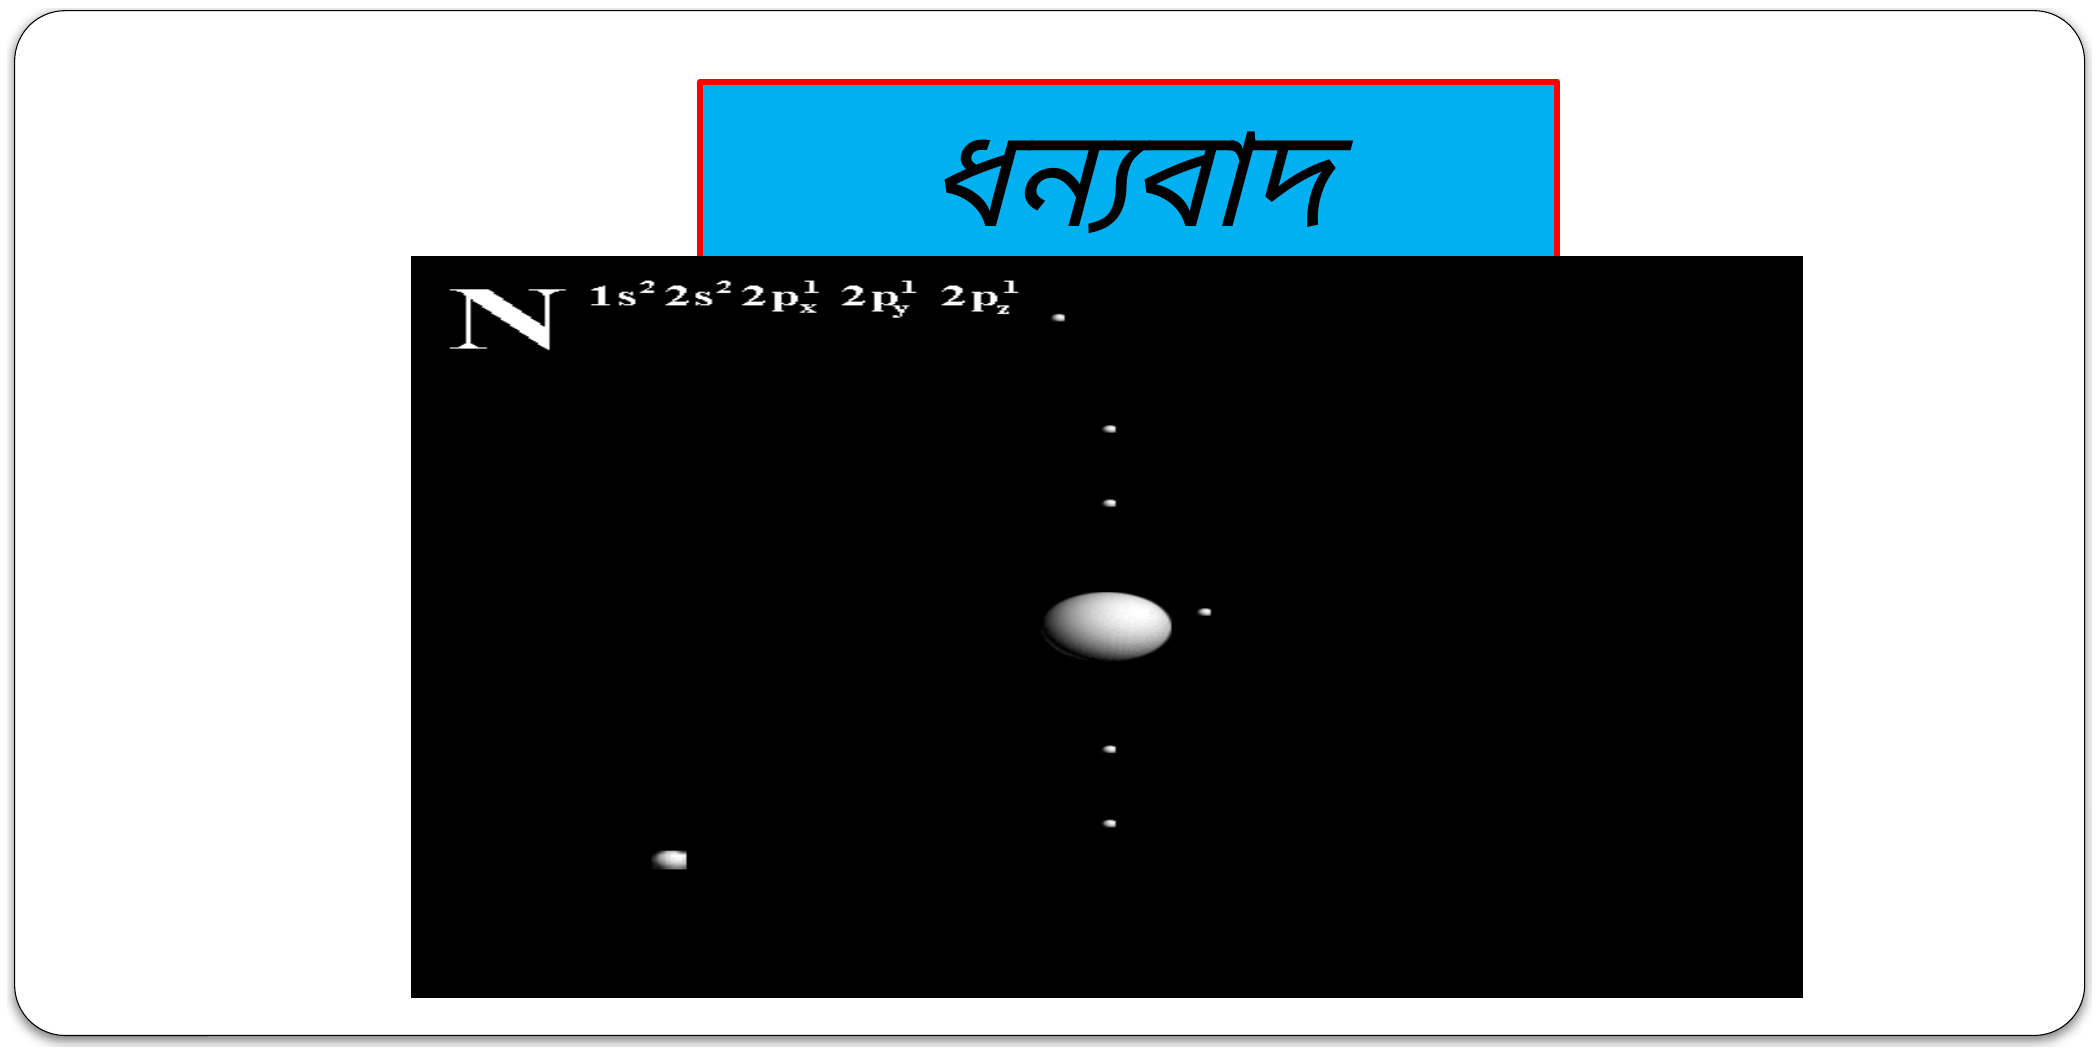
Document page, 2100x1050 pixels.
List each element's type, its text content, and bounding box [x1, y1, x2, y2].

picture [410, 256, 1803, 998]
text_box ধন্যবাদ [699, 81, 1558, 254]
